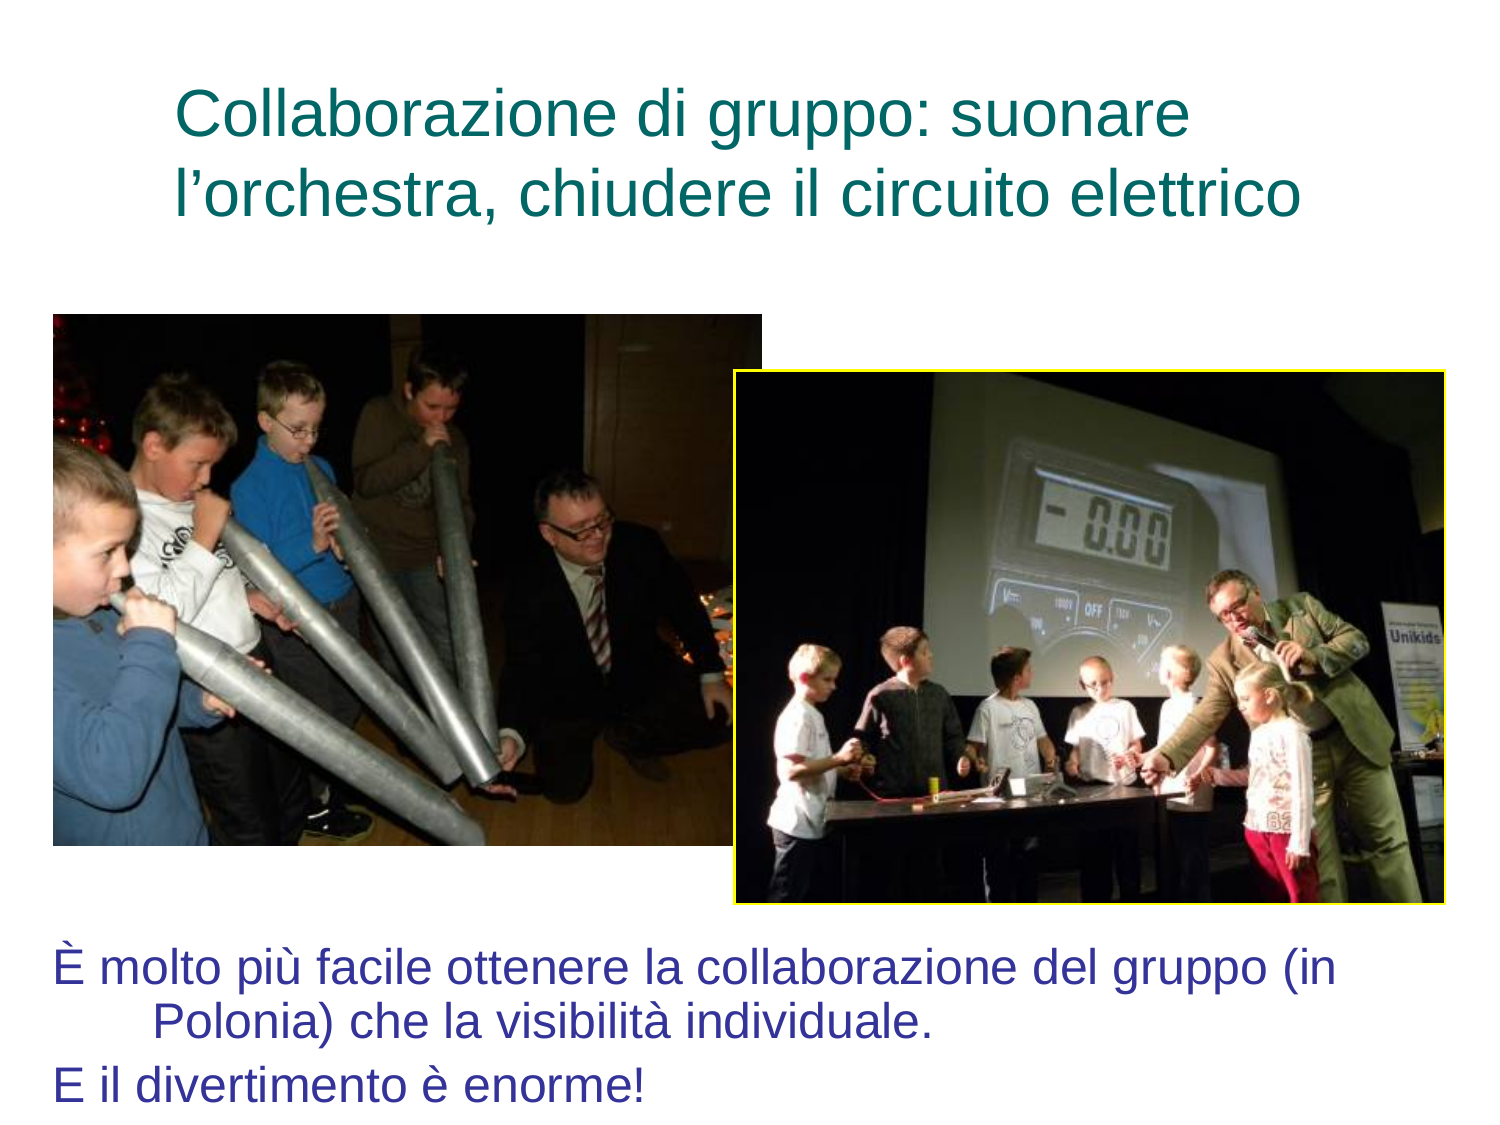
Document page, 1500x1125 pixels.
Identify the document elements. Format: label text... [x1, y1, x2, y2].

picture [53, 314, 1444, 903]
title Collaborazione di gruppo: suonare l’orchestra, chiudere il circuito elettrico [159, 49, 1500, 237]
text_box È molto più facile ottenere la collaborazione del gruppo (in Polonia) che la visibilità individuale. E il divertimento è enorme! [37, 934, 1500, 1121]
